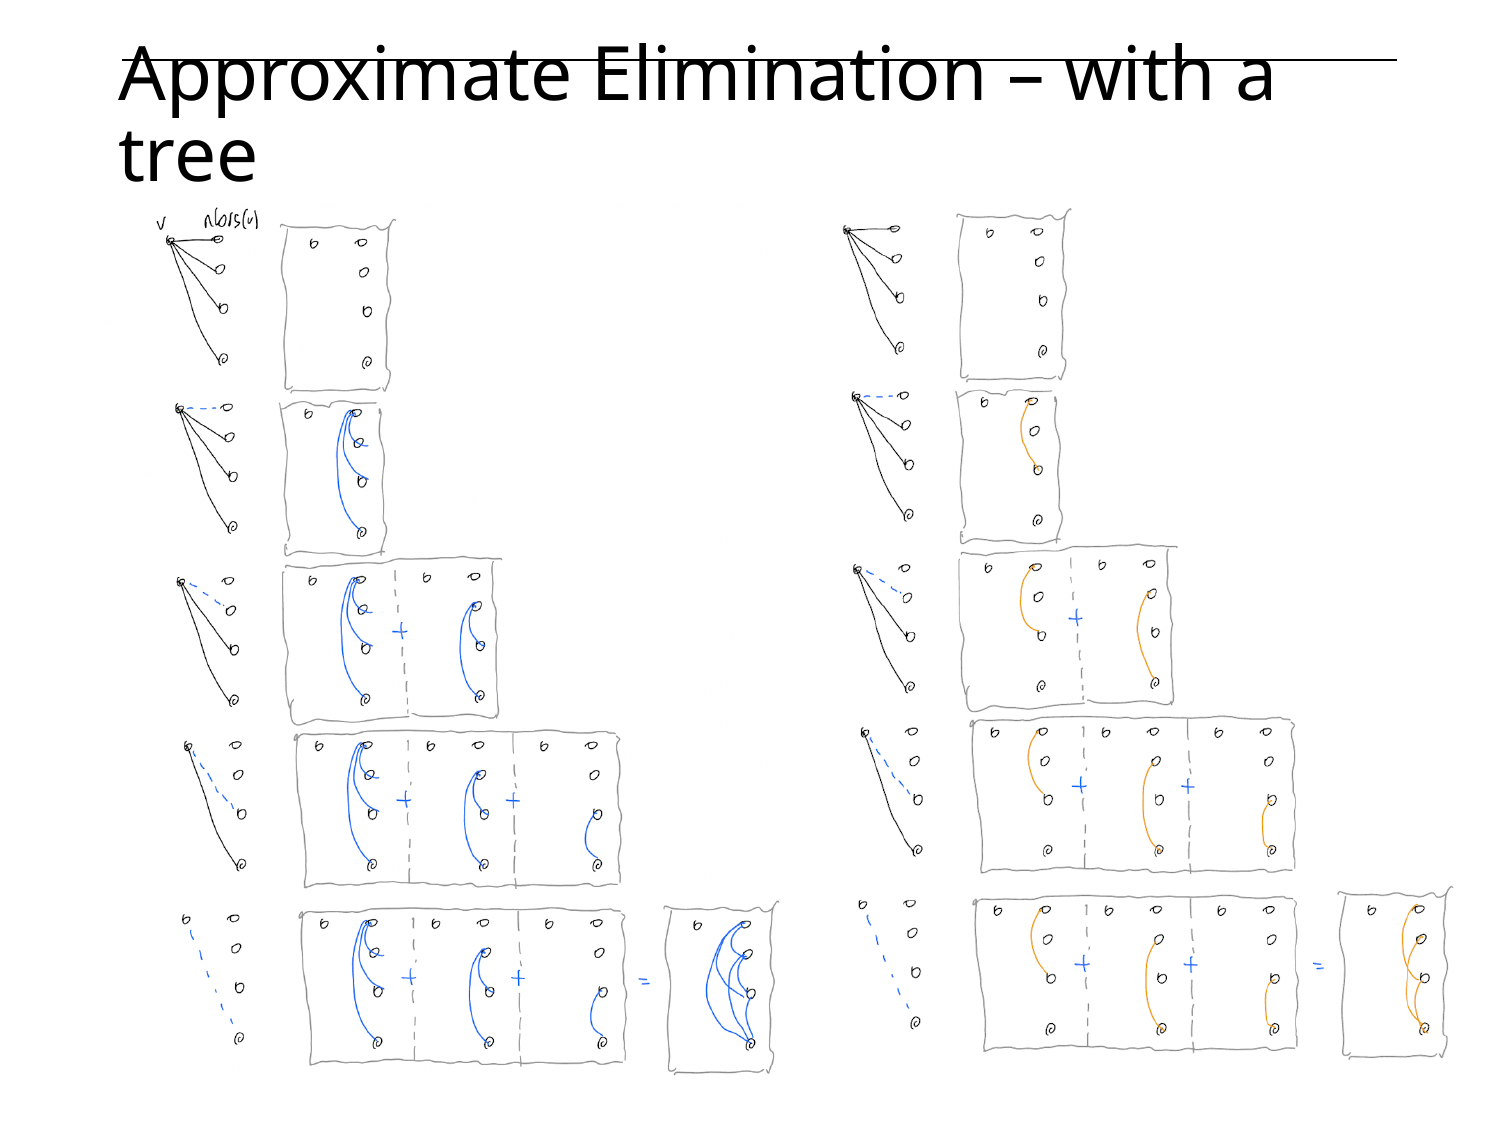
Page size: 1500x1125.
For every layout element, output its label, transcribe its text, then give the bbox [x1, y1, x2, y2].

picture [792, 202, 1464, 1090]
title Approximate Elimination – with a tree [103, 8, 1397, 202]
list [103, 202, 792, 1090]
